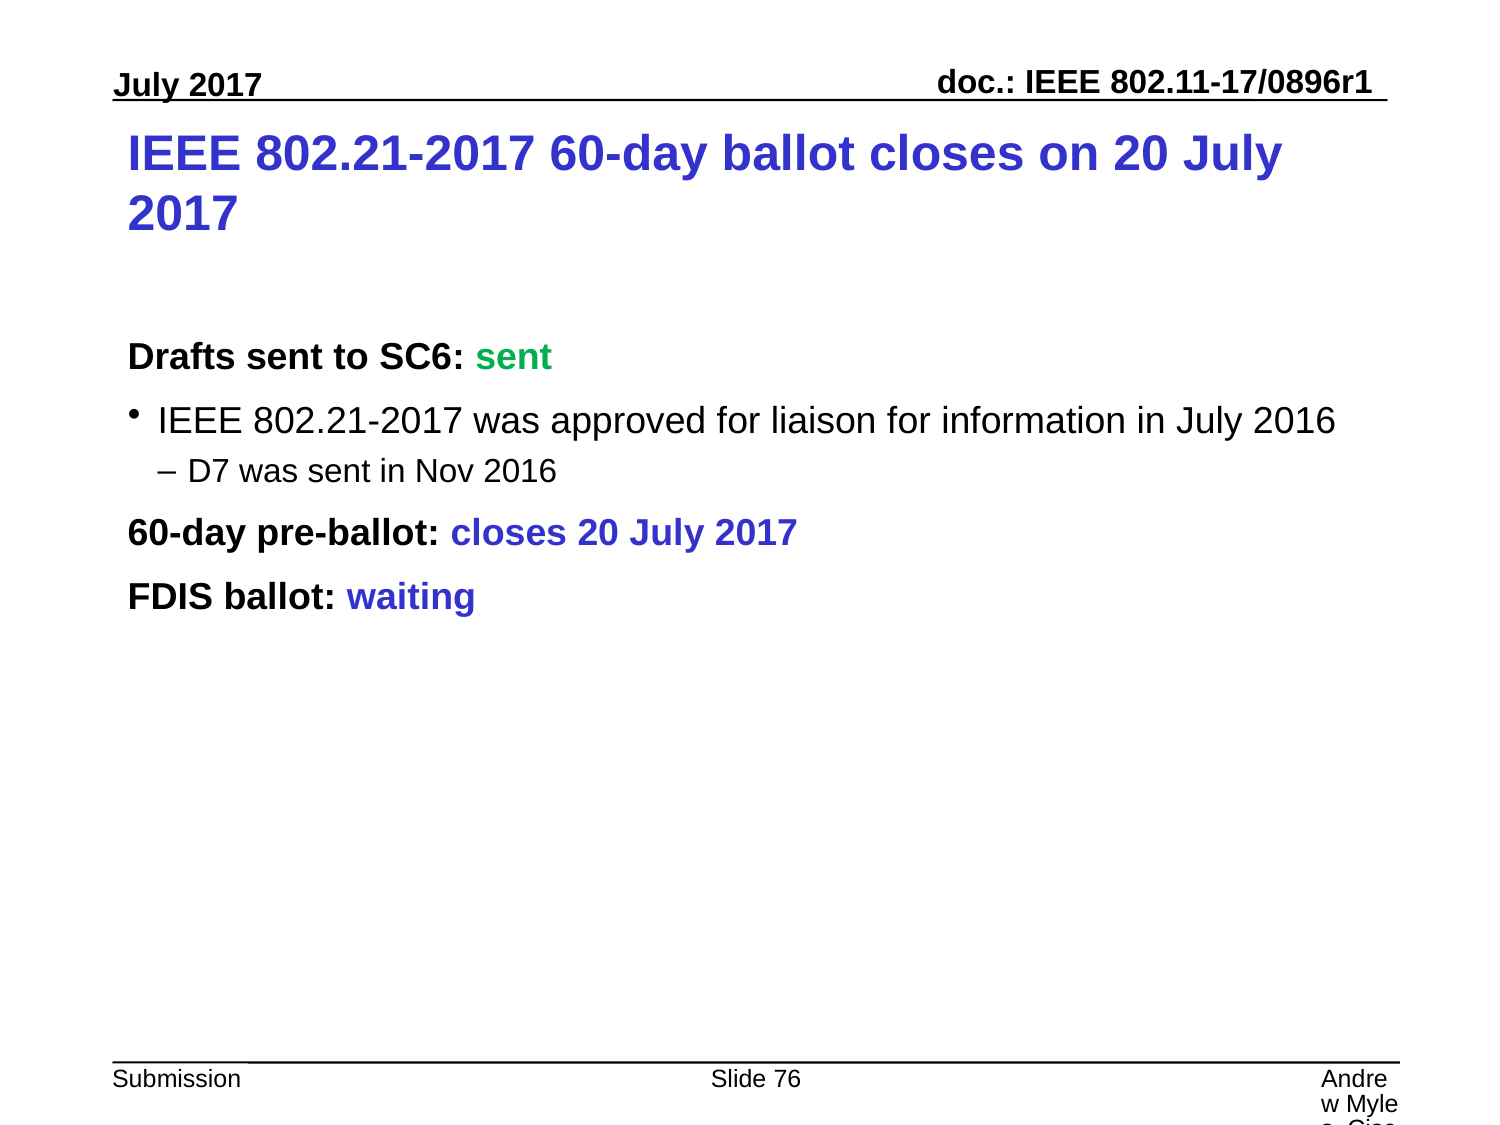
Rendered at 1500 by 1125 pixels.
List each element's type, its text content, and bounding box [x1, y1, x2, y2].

list Drafts sent to SC6: sent IEEE 802.21-2017 was approved for liaison for information in July 2016 D7 was sent in Nov 2016 60-day pre-ballot: closes 20 July 2017 FDIS ballot: waiting [112, 324, 1388, 1000]
footer Andrew Myles, Cisco [1320, 1061, 1402, 1093]
slide_number Slide 76 [709, 1061, 803, 1093]
title IEEE 802.21-2017 60-day ballot closes on 20 July 2017 [112, 112, 1388, 288]
